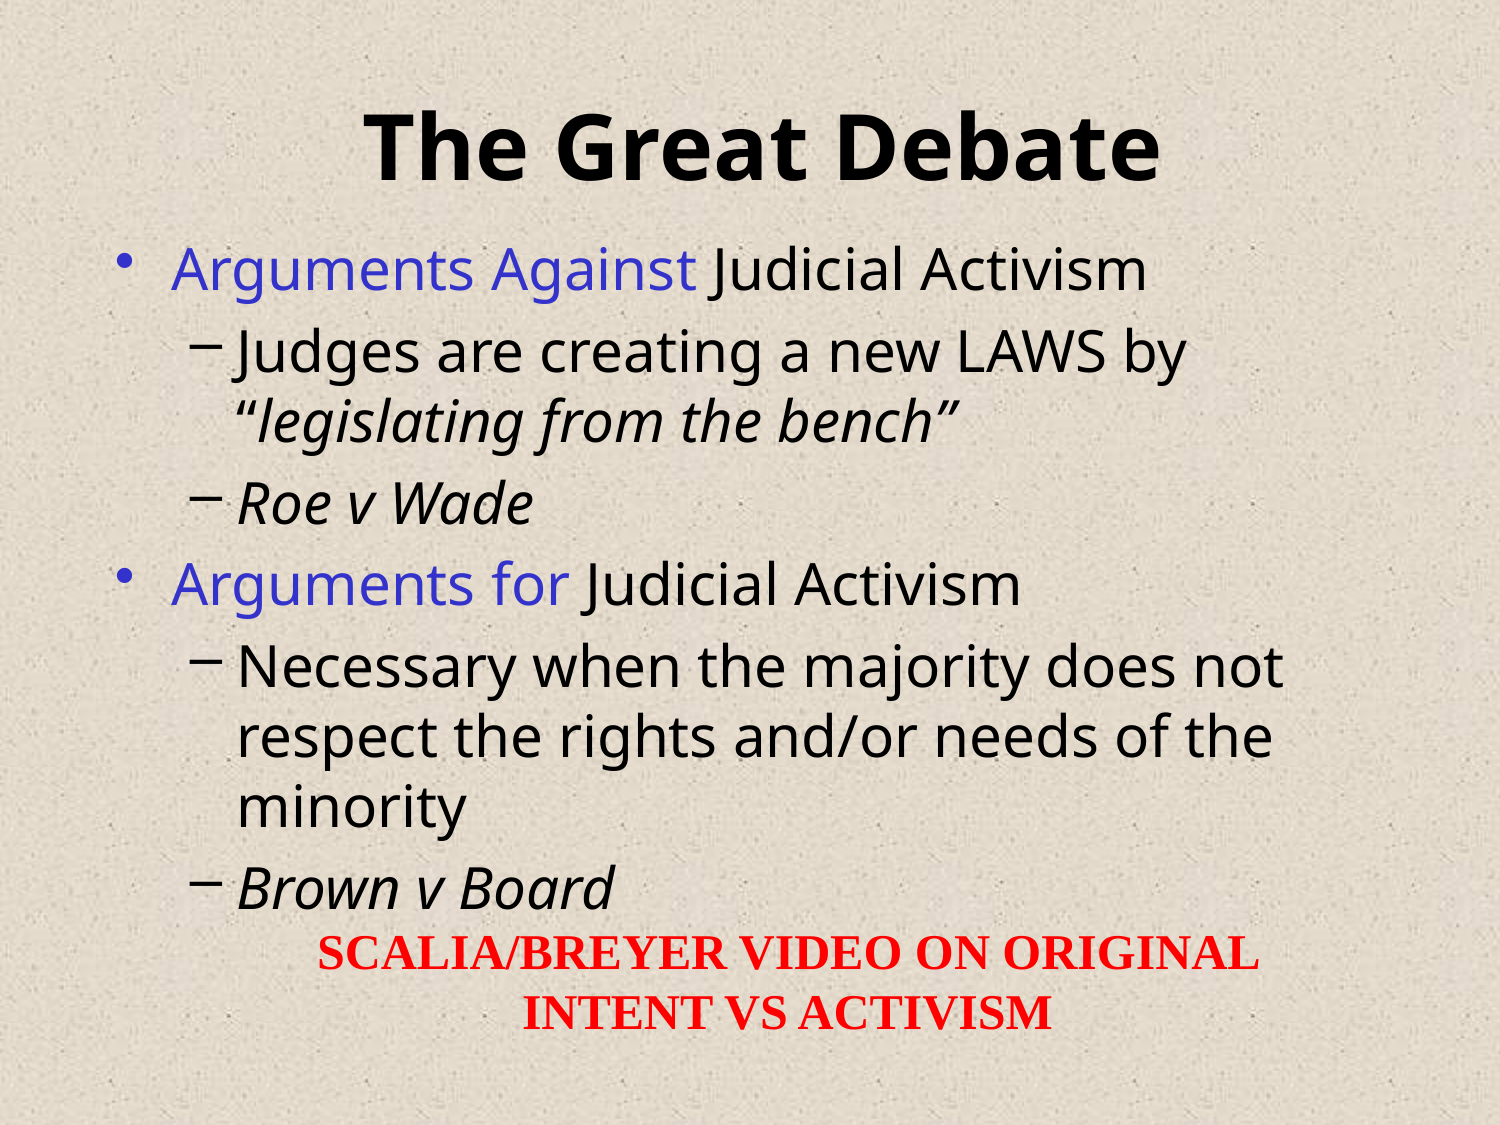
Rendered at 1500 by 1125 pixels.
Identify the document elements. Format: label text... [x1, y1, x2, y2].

list Arguments Against Judicial Activism Judges are creating a new LAWS by “legislating from the bench” Roe v Wade Arguments for Judicial Activism Necessary when the majority does not respect the rights and/or needs of the minority Brown v Board [99, 224, 1438, 913]
picture [0, 0, 1500, 1125]
text_box SCALIA/BREYER VIDEO ON ORIGINAL INTENT VS ACTIVISM [137, 912, 1288, 1048]
title The Great Debate [124, 49, 1401, 224]
